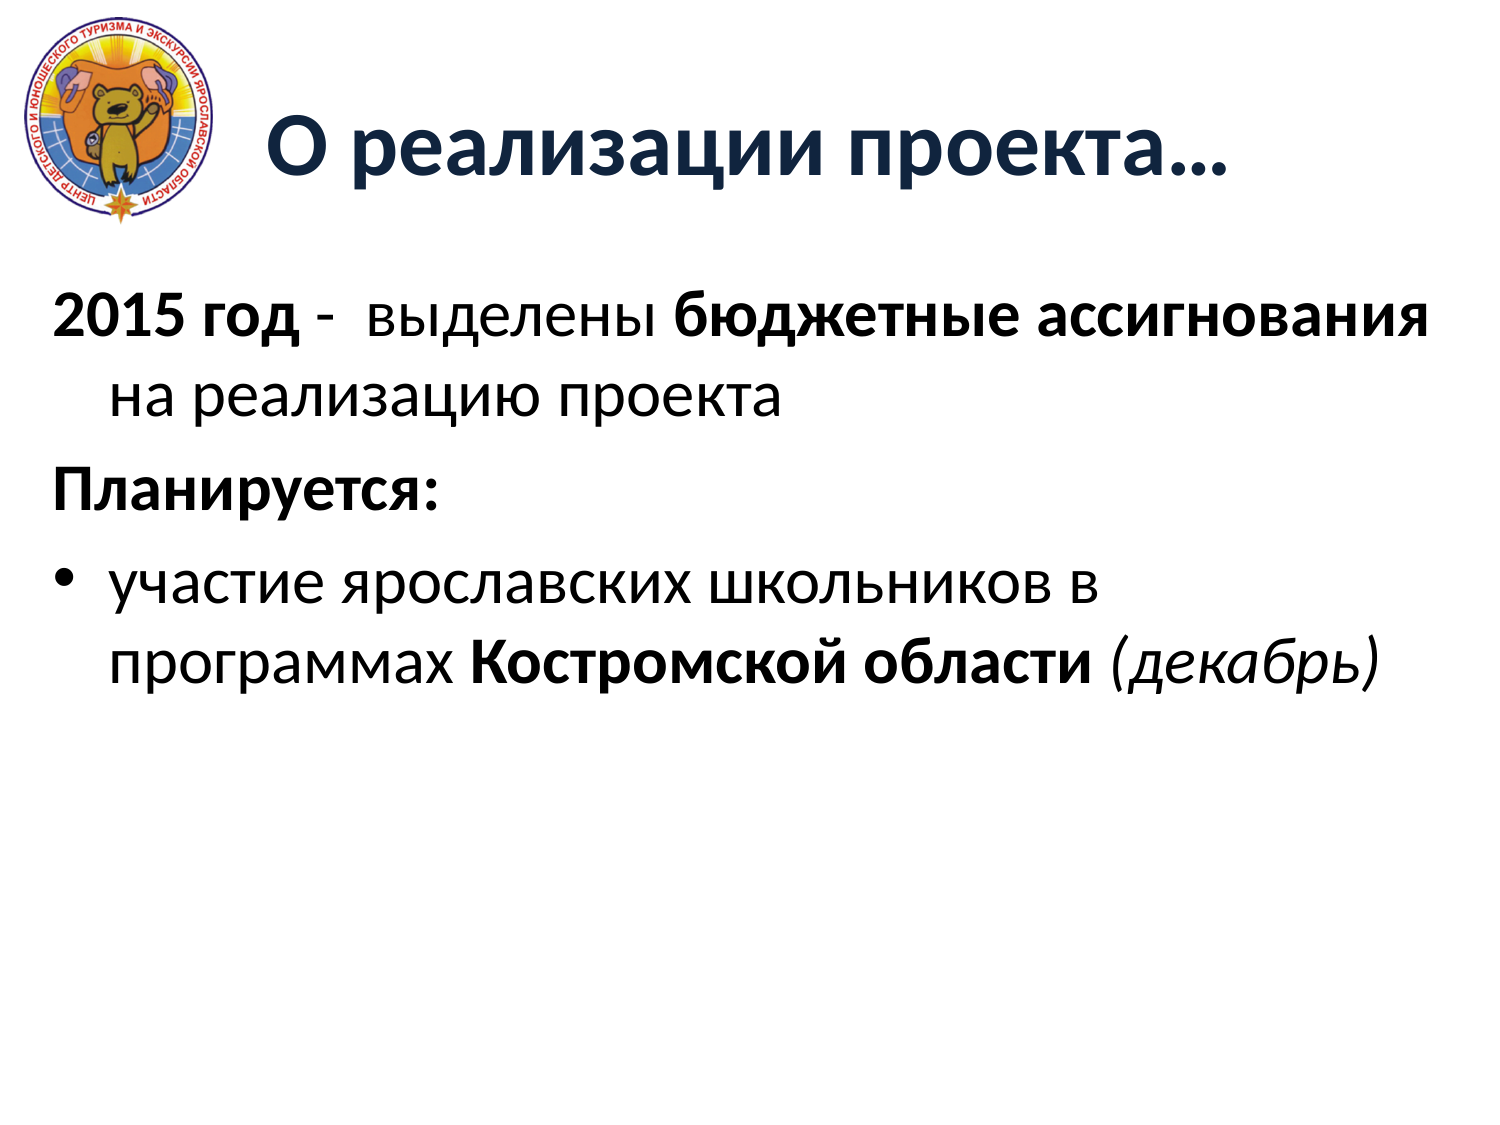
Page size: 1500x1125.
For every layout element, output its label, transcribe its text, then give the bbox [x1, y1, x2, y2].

list 2015 год - выделены бюджетные ассигнования на реализацию проекта Планируется: участие ярославских школьников в программах Костромской области (декабрь) [37, 262, 1450, 725]
title О реализации проекта… [212, 45, 1425, 233]
picture [24, 17, 213, 226]
